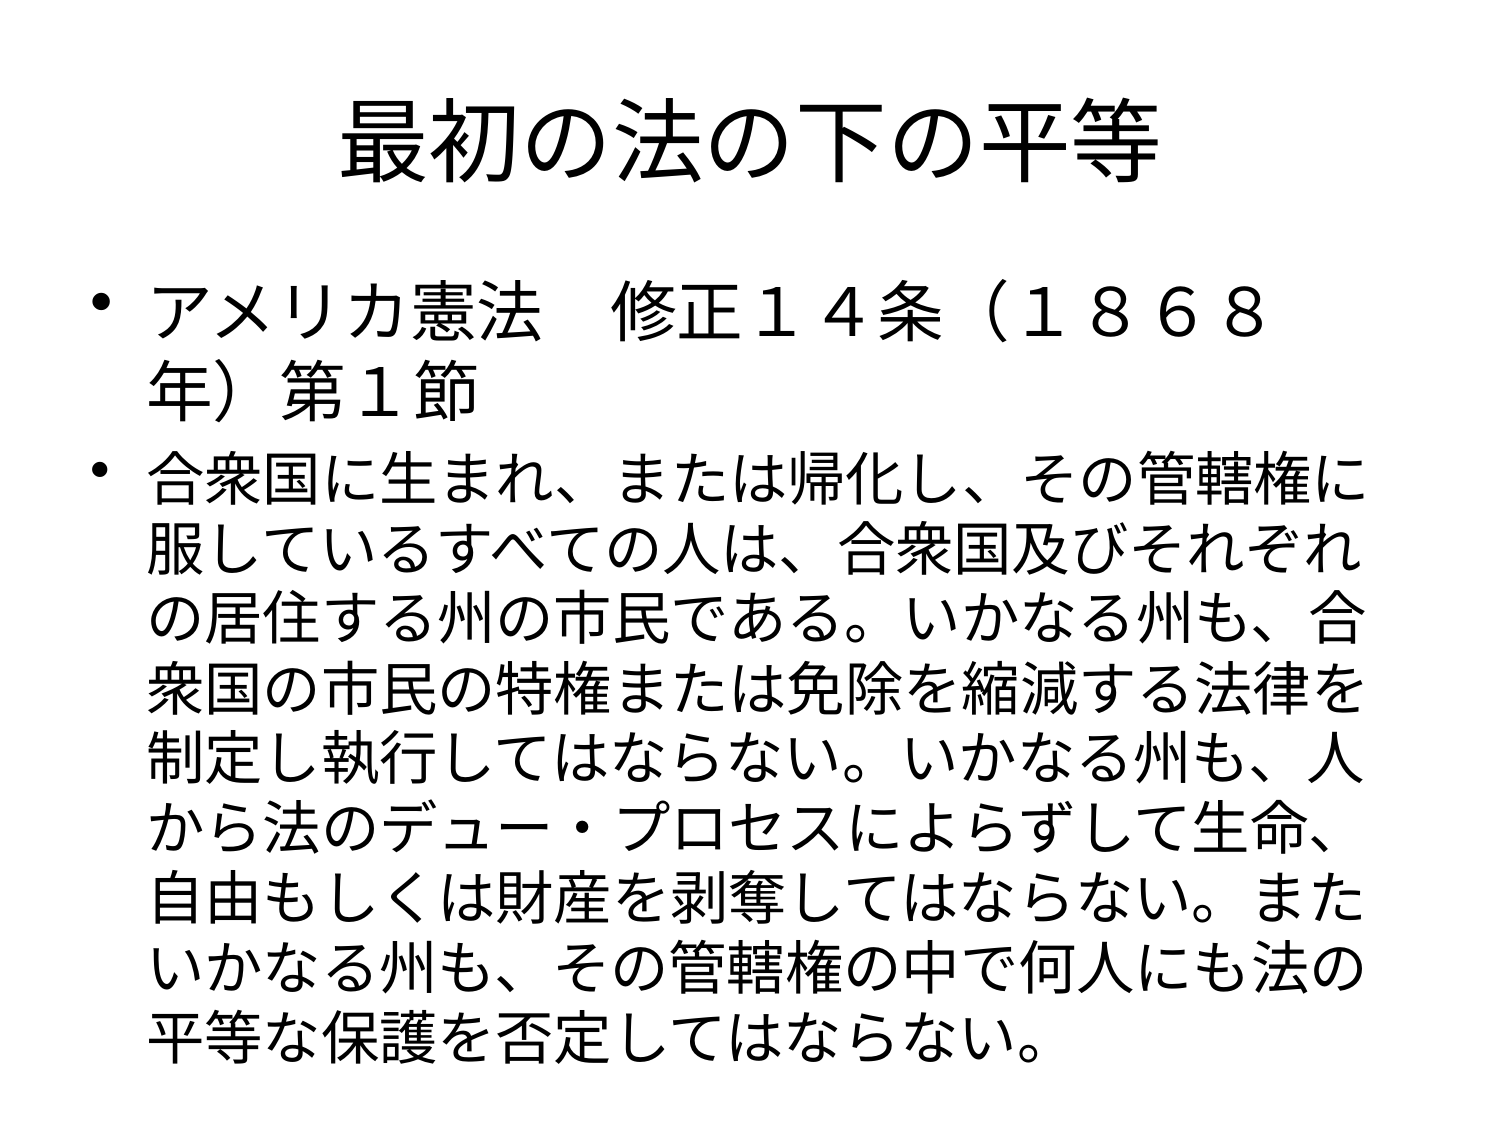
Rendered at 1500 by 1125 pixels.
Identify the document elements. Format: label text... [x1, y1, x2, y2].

list アメリカ憲法 修正１４条（１８６８年）第１節 合衆国に生まれ、または帰化し、その管轄権に服しているすべての人は、合衆国及びそれぞれの居住する州の市民である。いかなる州も、合衆国の市民の特権または免除を縮減する法律を制定し執行してはならない。いかなる州も、人から法のデュー・プロセスによらずして生命、自由もしくは財産を剥奪してはならない。またいかなる州も、その管轄権の中で何人にも法の平等な保護を否定してはならない。 [74, 262, 1426, 1006]
title 最初の法の下の平等 [74, 44, 1426, 233]
